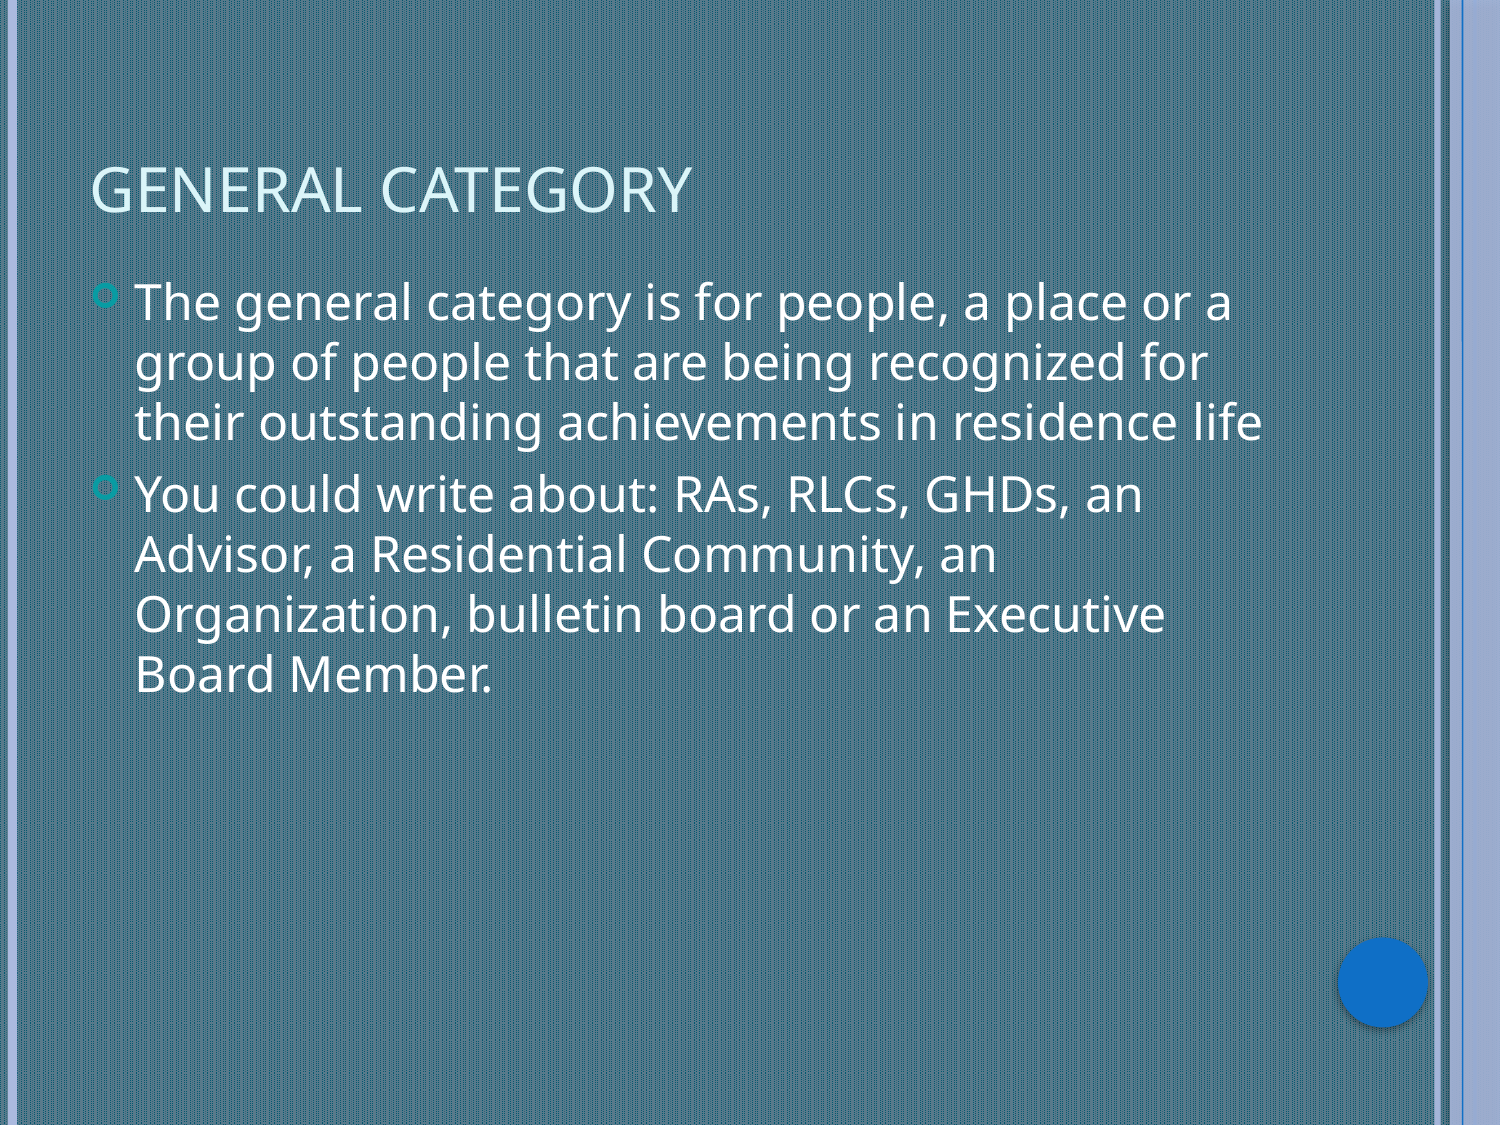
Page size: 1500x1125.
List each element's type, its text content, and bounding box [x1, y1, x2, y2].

title General Category [75, 45, 1300, 233]
list The general category is for people, a place or a group of people that are being recognized for their outstanding achievements in residence life You could write about: RAs, RLCs, GHDs, an Advisor, a Residential Community, an Organization, bulletin board or an Executive Board Member. [75, 262, 1300, 1062]
